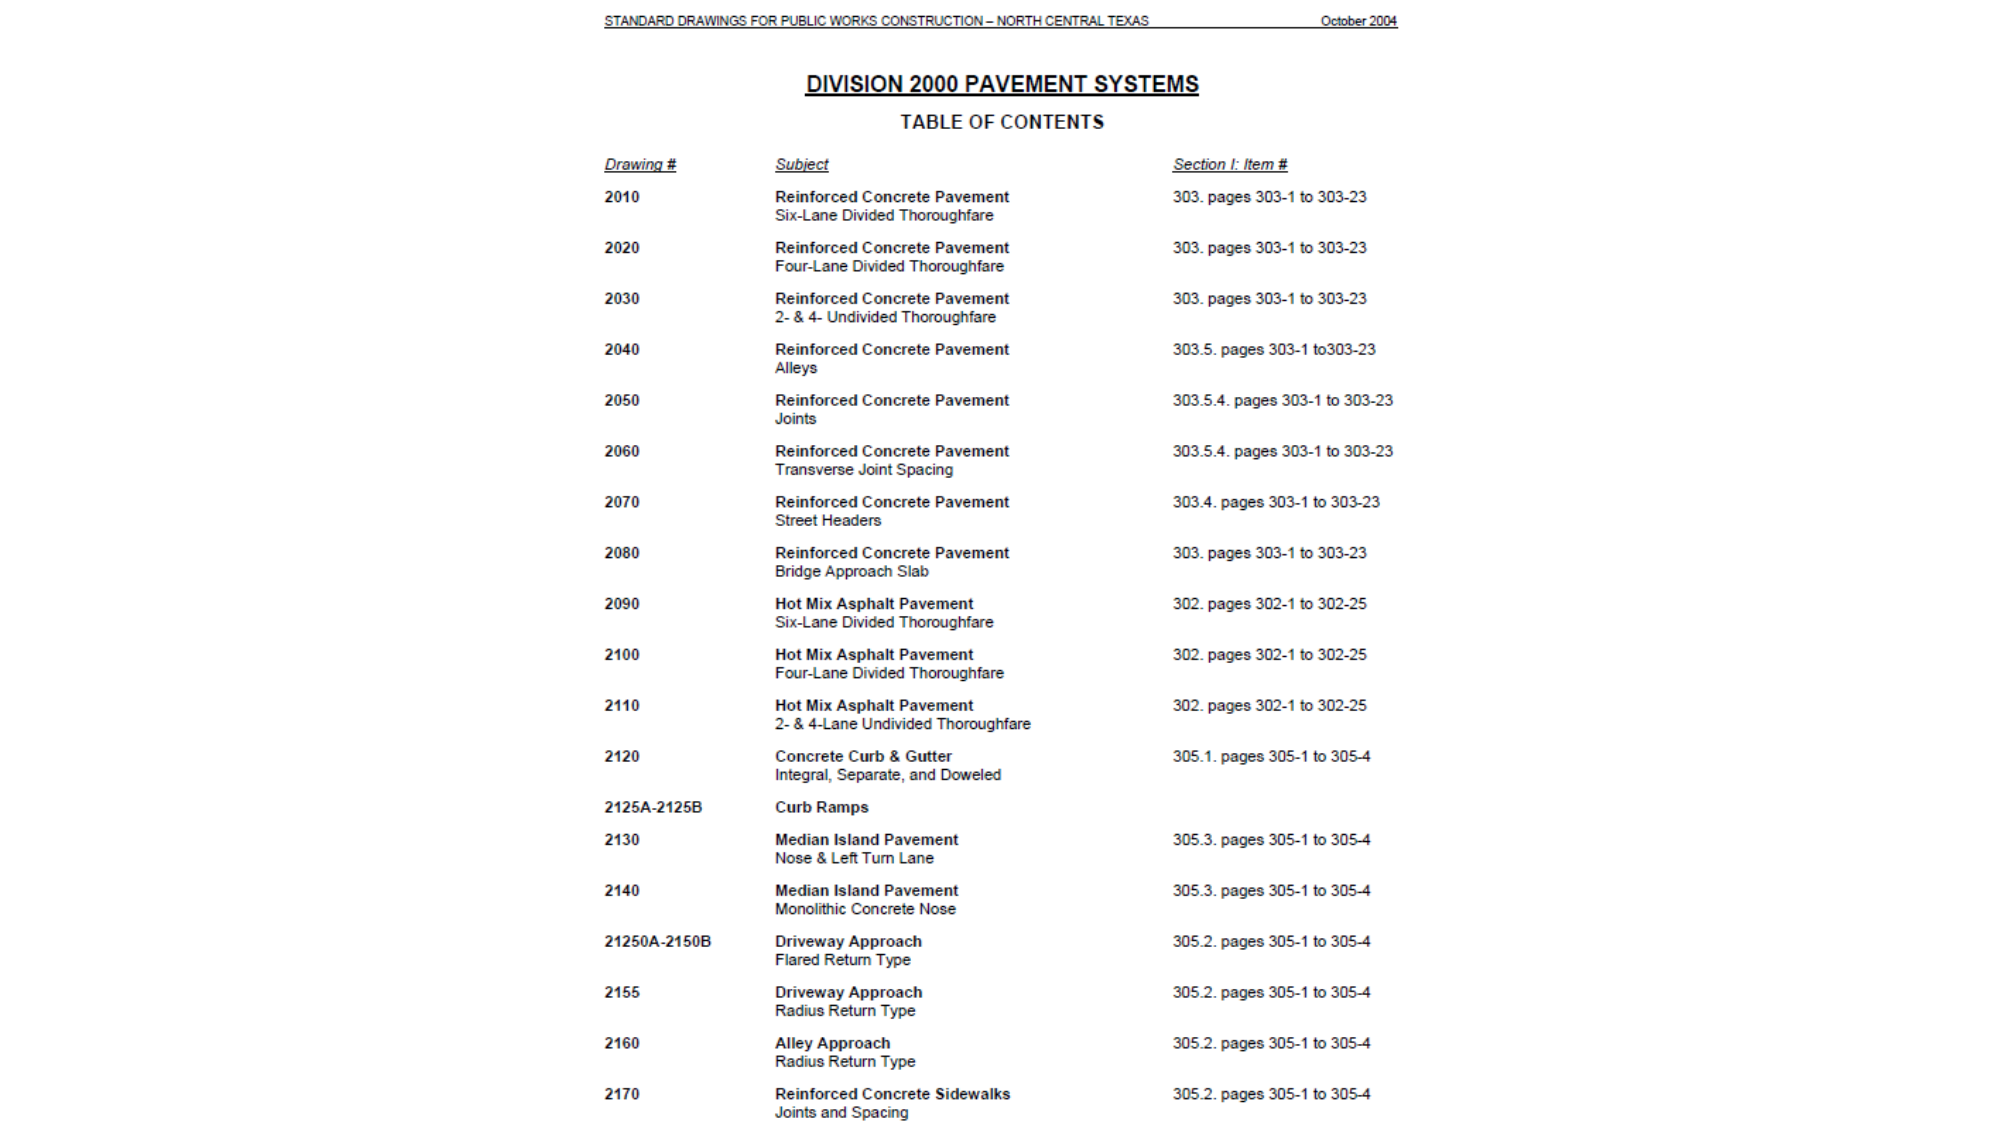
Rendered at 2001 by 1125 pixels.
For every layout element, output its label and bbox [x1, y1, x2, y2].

picture [579, 0, 1421, 1125]
